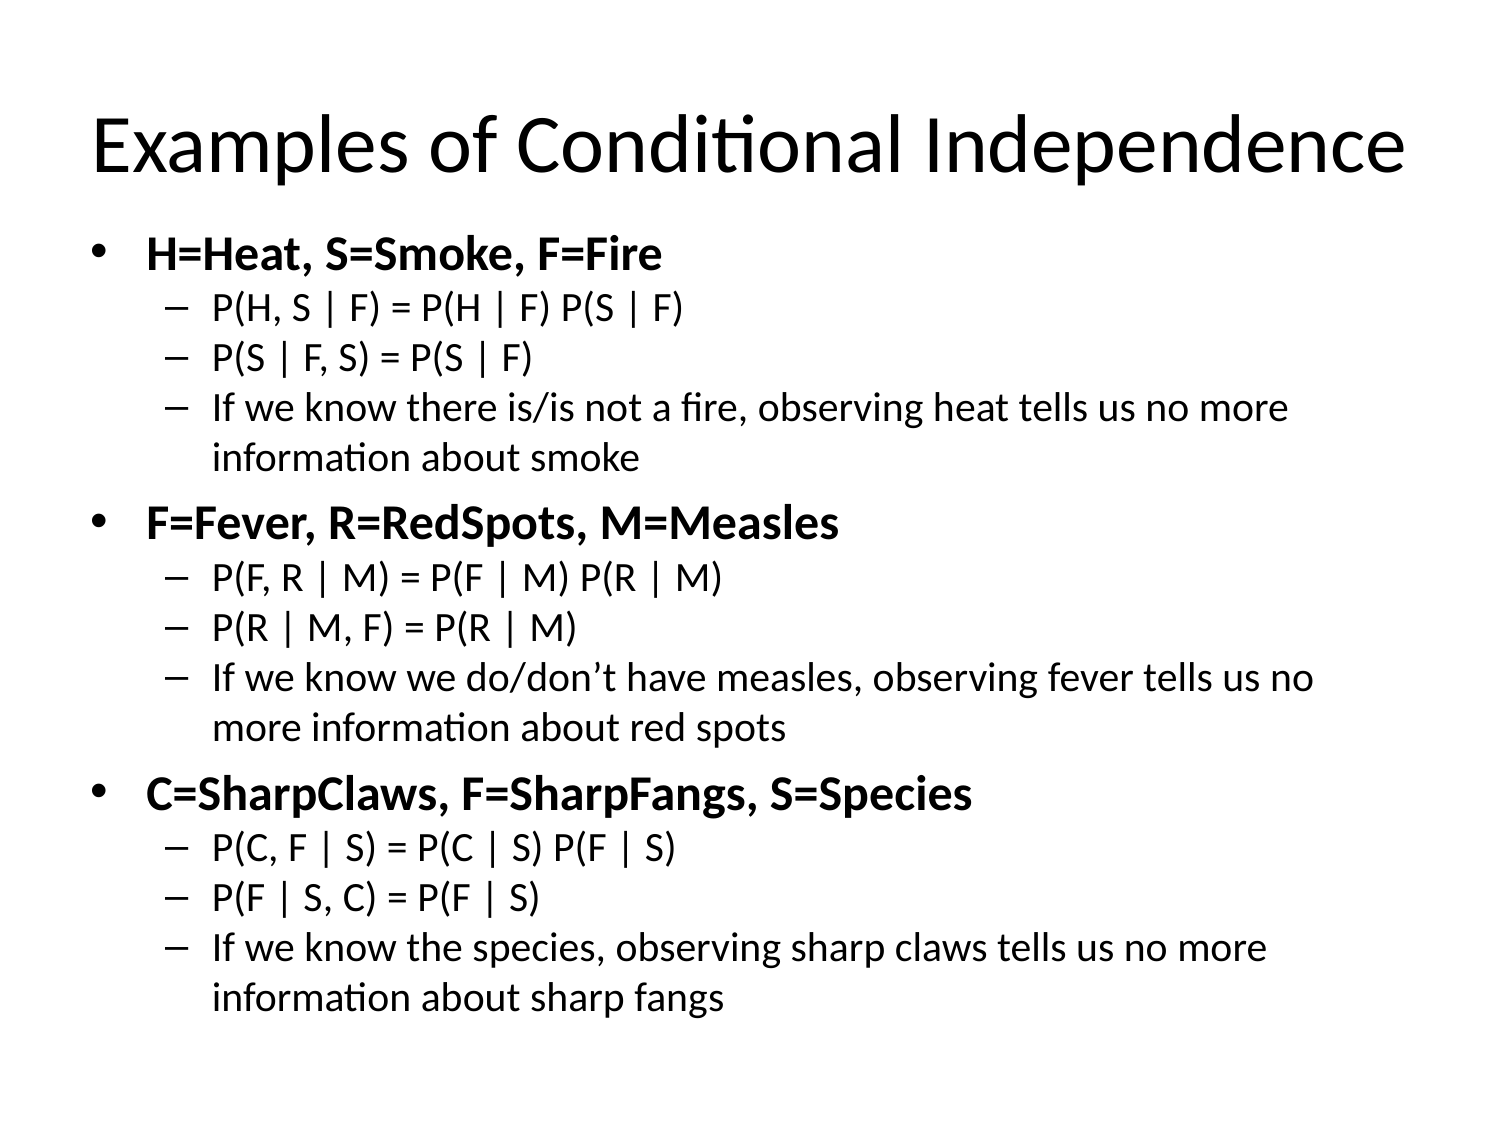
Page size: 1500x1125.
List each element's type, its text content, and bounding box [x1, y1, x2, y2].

list H=Heat, S=Smoke, F=Fire P(H, S | F) = P(H | F) P(S | F) P(S | F, S) = P(S | F) If we know there is/is not a fire, observing heat tells us no more information about smoke F=Fever, R=RedSpots, M=Measles P(F, R | M) = P(F | M) P(R | M) P(R | M, F) = P(R | M) If we know we do/don’t have measles, observing fever tells us no more information about red spots C=SharpClaws, F=SharpFangs, S=Species P(C, F | S) = P(C | S) P(F | S) P(F | S, C) = P(F | S) If we know the species, observing sharp claws tells us no more information about sharp fangs [75, 212, 1425, 1100]
title Examples of Conditional Independence [75, 45, 1425, 212]
